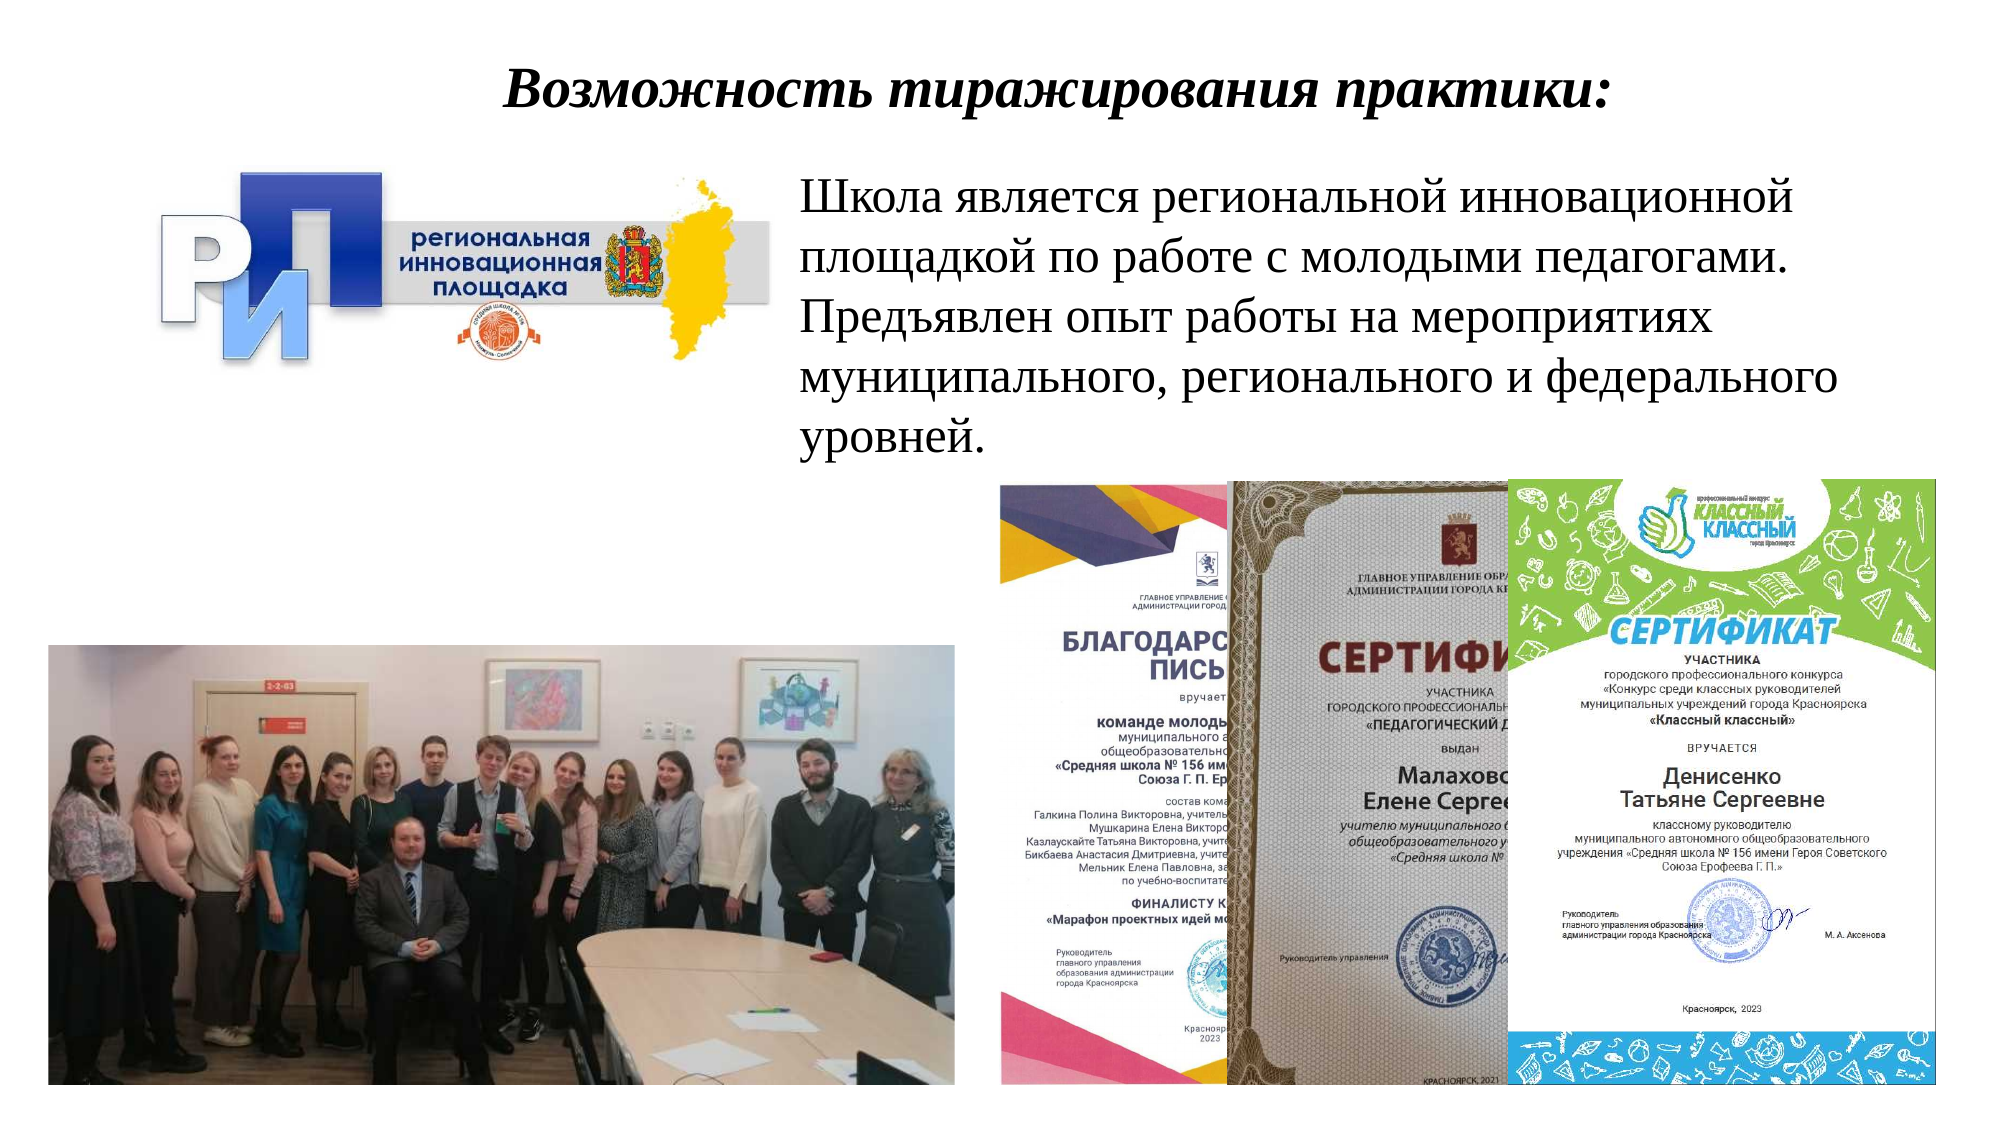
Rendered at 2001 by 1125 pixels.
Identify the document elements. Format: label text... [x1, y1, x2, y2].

picture [999, 481, 1507, 1085]
picture [48, 645, 955, 1085]
picture [149, 165, 775, 375]
text_box Возможность тиражирования практики: [488, 31, 1644, 127]
text_box Школа является региональной инновационной площадкой по работе с молодыми педагогами. Предъявлен опыт работы на мероприятиях муниципального, регионального и федерального уровней. [784, 155, 1911, 470]
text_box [1507, 479, 1936, 1085]
